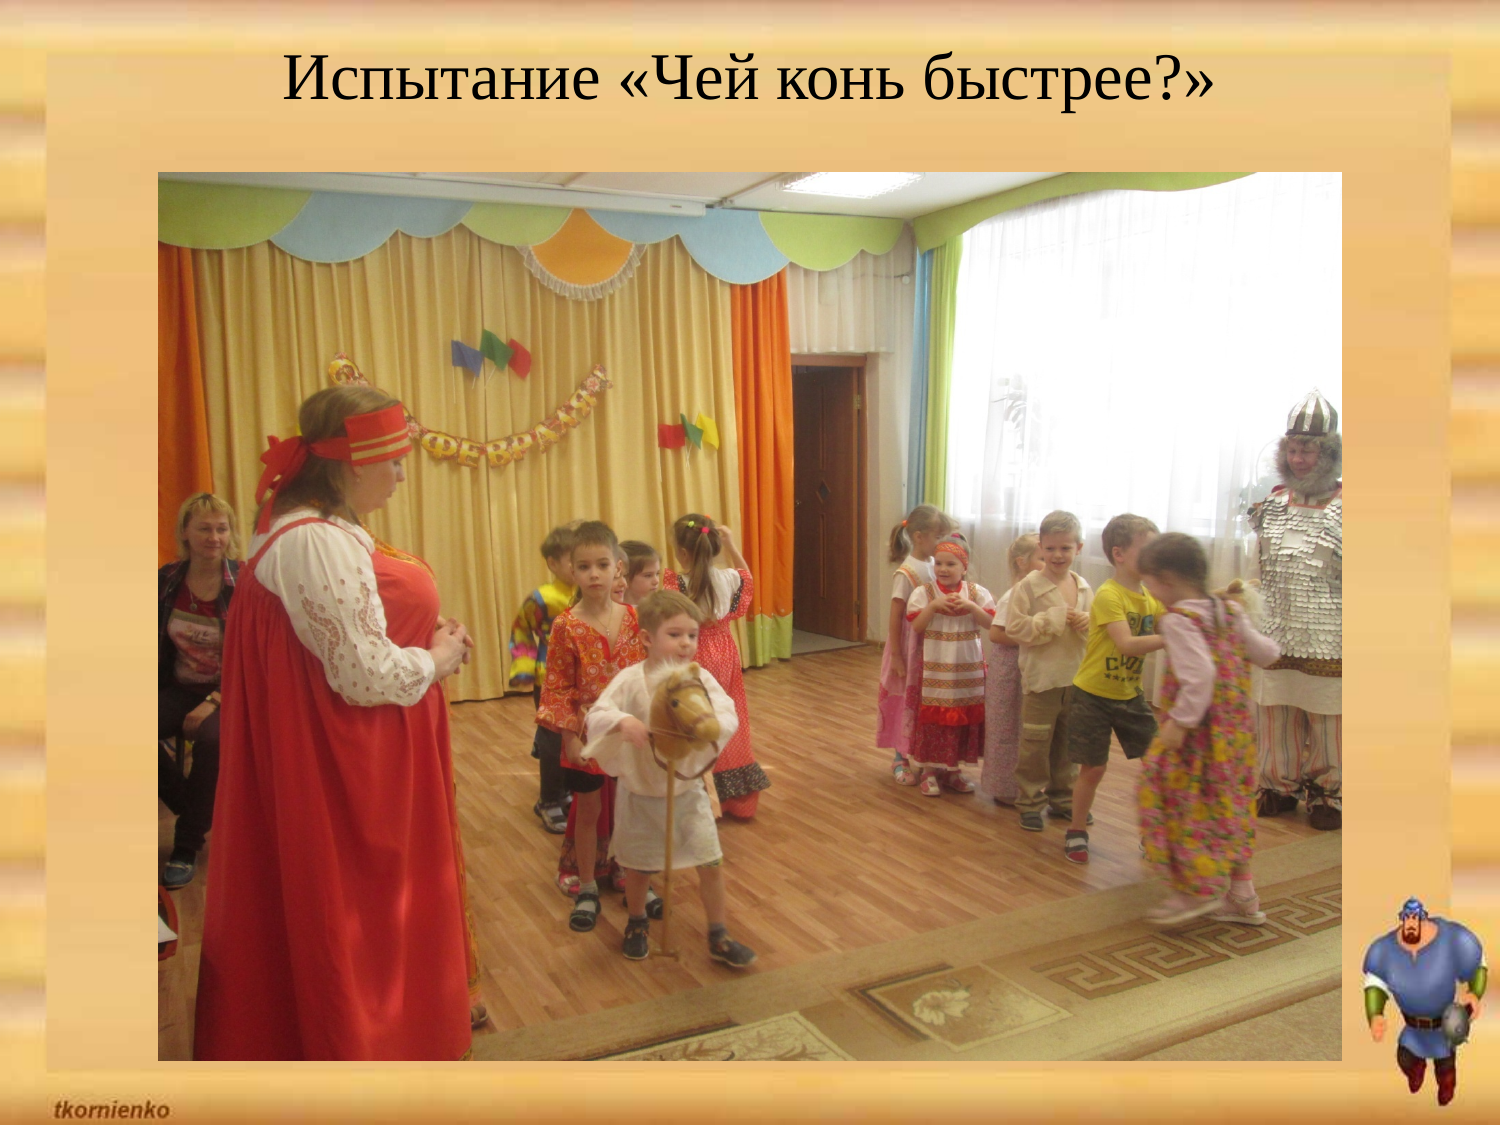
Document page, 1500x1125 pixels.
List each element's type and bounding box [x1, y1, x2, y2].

list [157, 172, 1342, 1061]
picture [0, 0, 1500, 1125]
